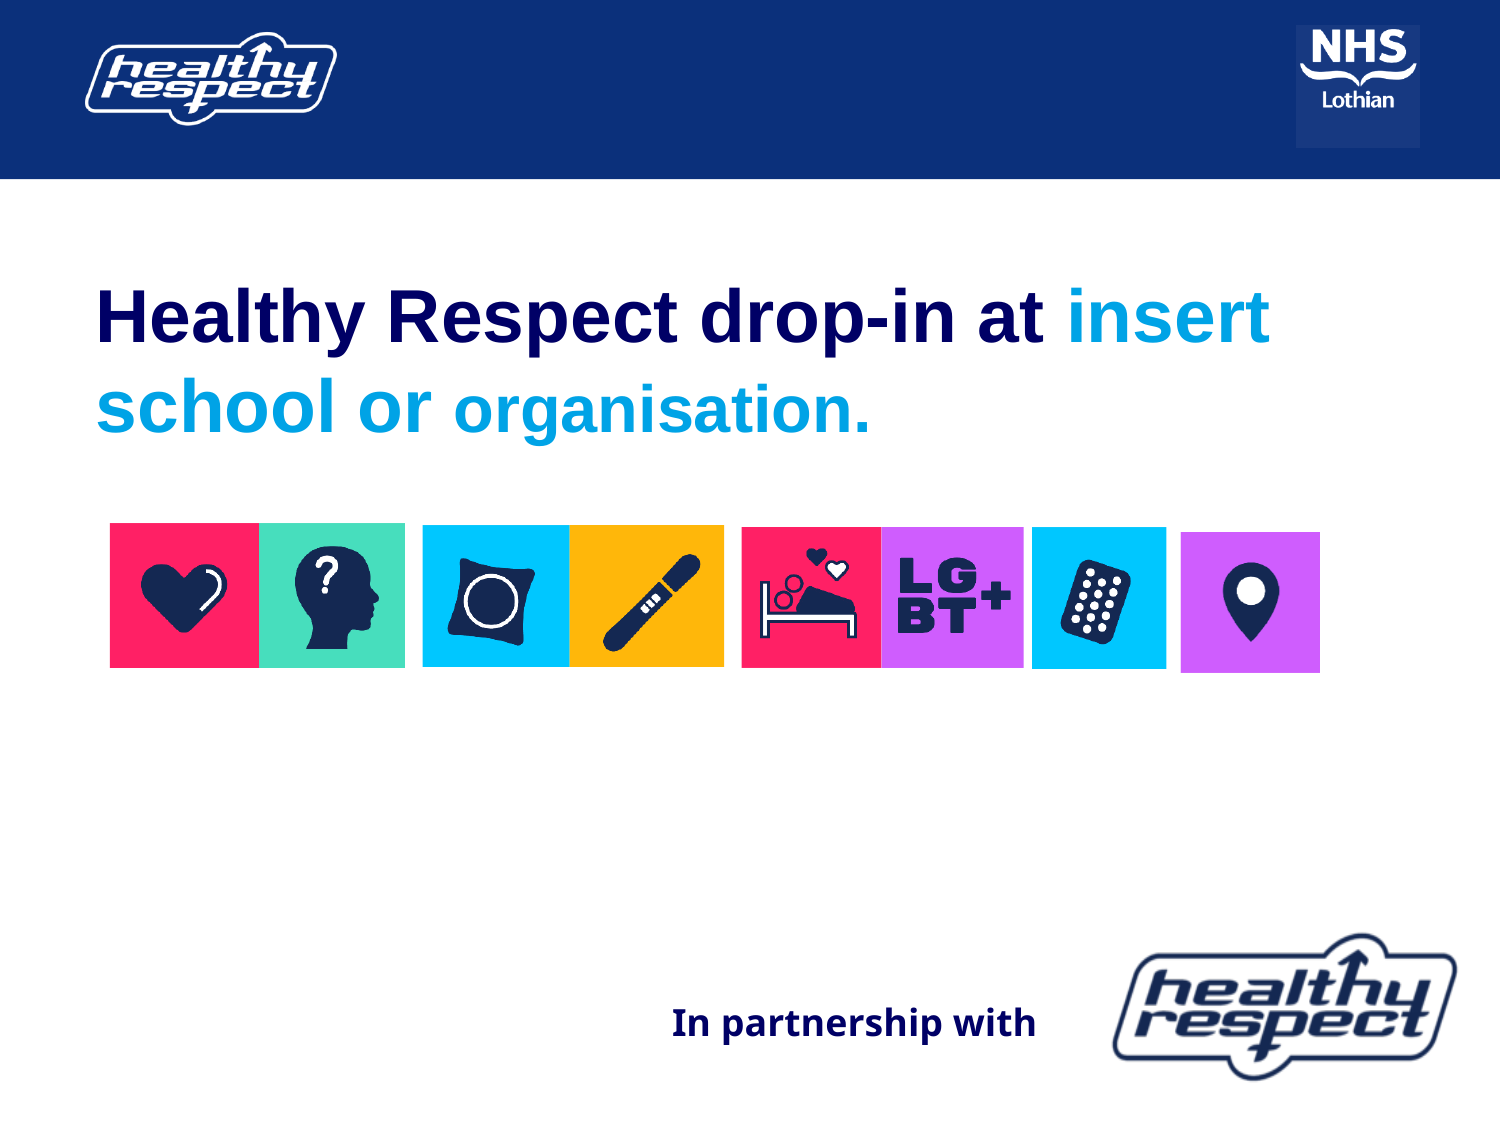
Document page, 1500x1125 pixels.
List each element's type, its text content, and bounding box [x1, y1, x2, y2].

picture [109, 523, 406, 669]
picture [1296, 25, 1420, 149]
text_box [0, 0, 1500, 180]
text_box [1082, 898, 1488, 1117]
picture [741, 527, 1024, 669]
text_box In partnership with [657, 991, 1096, 1052]
picture [1180, 532, 1321, 673]
text_box Healthy Respect drop-in at insert school or organisation. [80, 260, 1338, 455]
picture [62, 9, 359, 149]
picture [449, 560, 534, 644]
picture [570, 525, 725, 667]
picture [1062, 561, 1129, 643]
